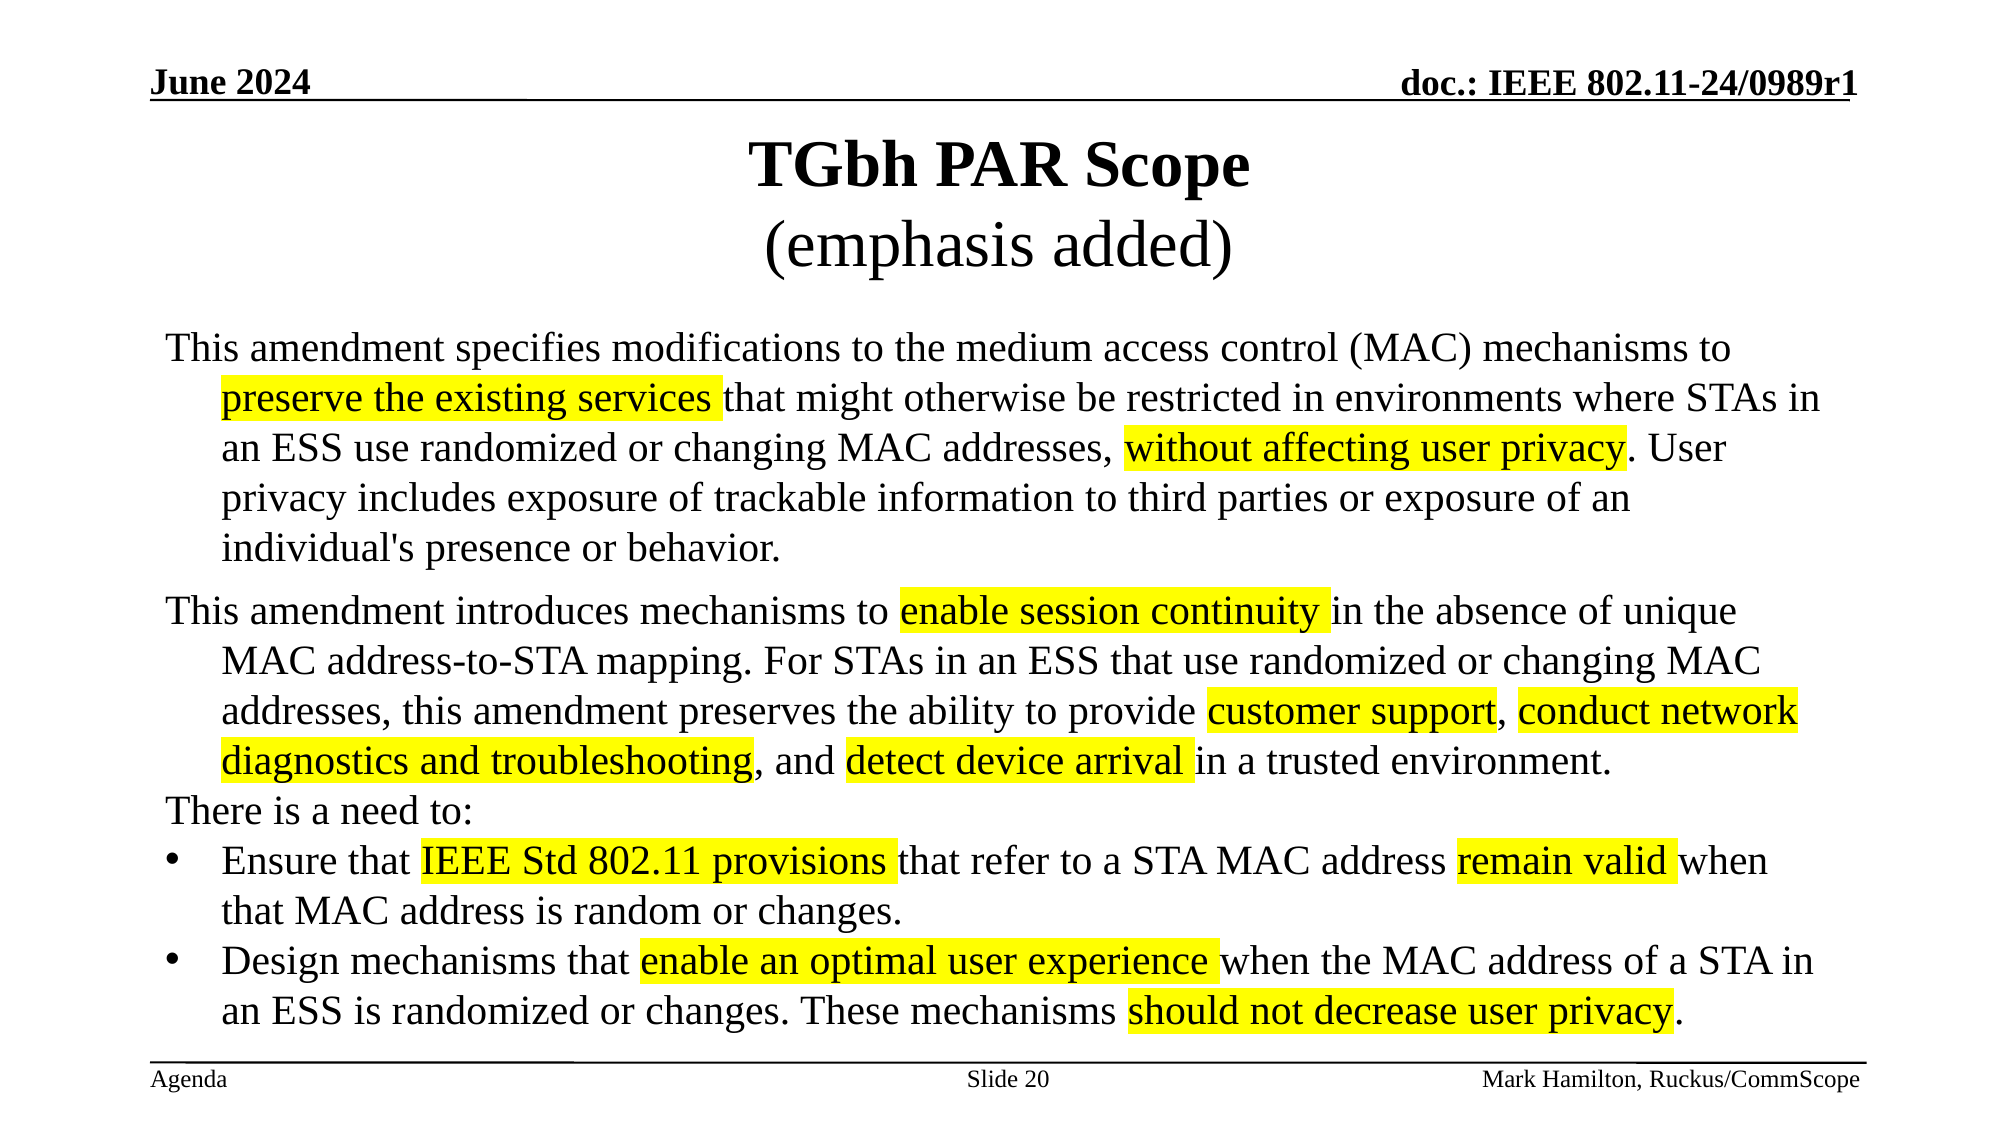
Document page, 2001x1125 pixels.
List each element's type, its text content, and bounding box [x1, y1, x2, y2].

slide_number Slide 20 [950, 1061, 1067, 1123]
list This amendment specifies modifications to the medium access control (MAC) mechanisms to preserve the existing services that might otherwise be restricted in environments where STAs in an ESS use randomized or changing MAC addresses, without affecting user privacy. User privacy includes exposure of trackable information to third parties or exposure of an individual's presence or behavior. This amendment introduces mechanisms to enable session continuity in the absence of unique MAC address-to-STA mapping. For STAs in an ESS that use randomized or changing MAC addresses, this amendment preserves the ability to provide customer support, conduct network diagnostics and troubleshooting, and detect device arrival in a trusted environment. There is a need to: Ensure that IEEE Std 802.11 provisions that refer to a STA MAC address remain valid when that MAC address is random or changes. Design mechanisms that enable an optimal user experience when the MAC address of a STA in an ESS is randomized or changes. These mechanisms should not decrease user privacy. [149, 312, 1850, 988]
title TGbh PAR Scope (emphasis added) [149, 112, 1850, 288]
